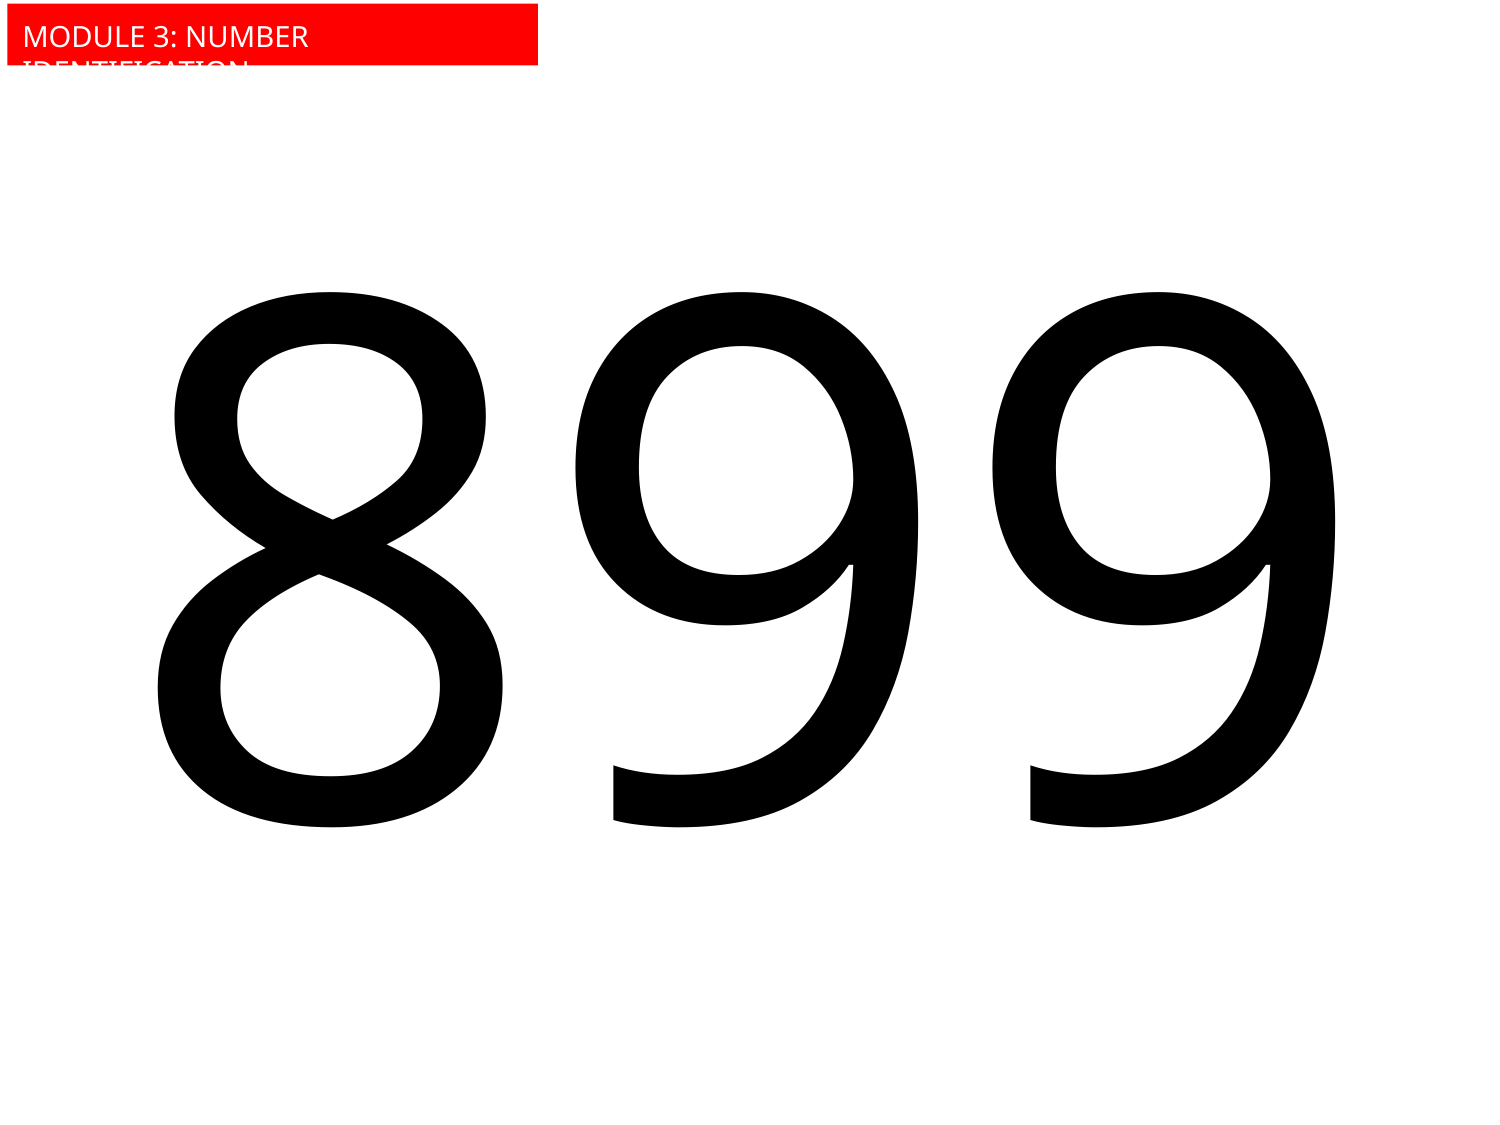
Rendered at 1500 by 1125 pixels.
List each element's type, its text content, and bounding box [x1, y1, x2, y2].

text_box MODULE 3: NUMBER IDENTIFICATION [7, 3, 538, 66]
text_box 899 [25, 76, 1471, 1060]
